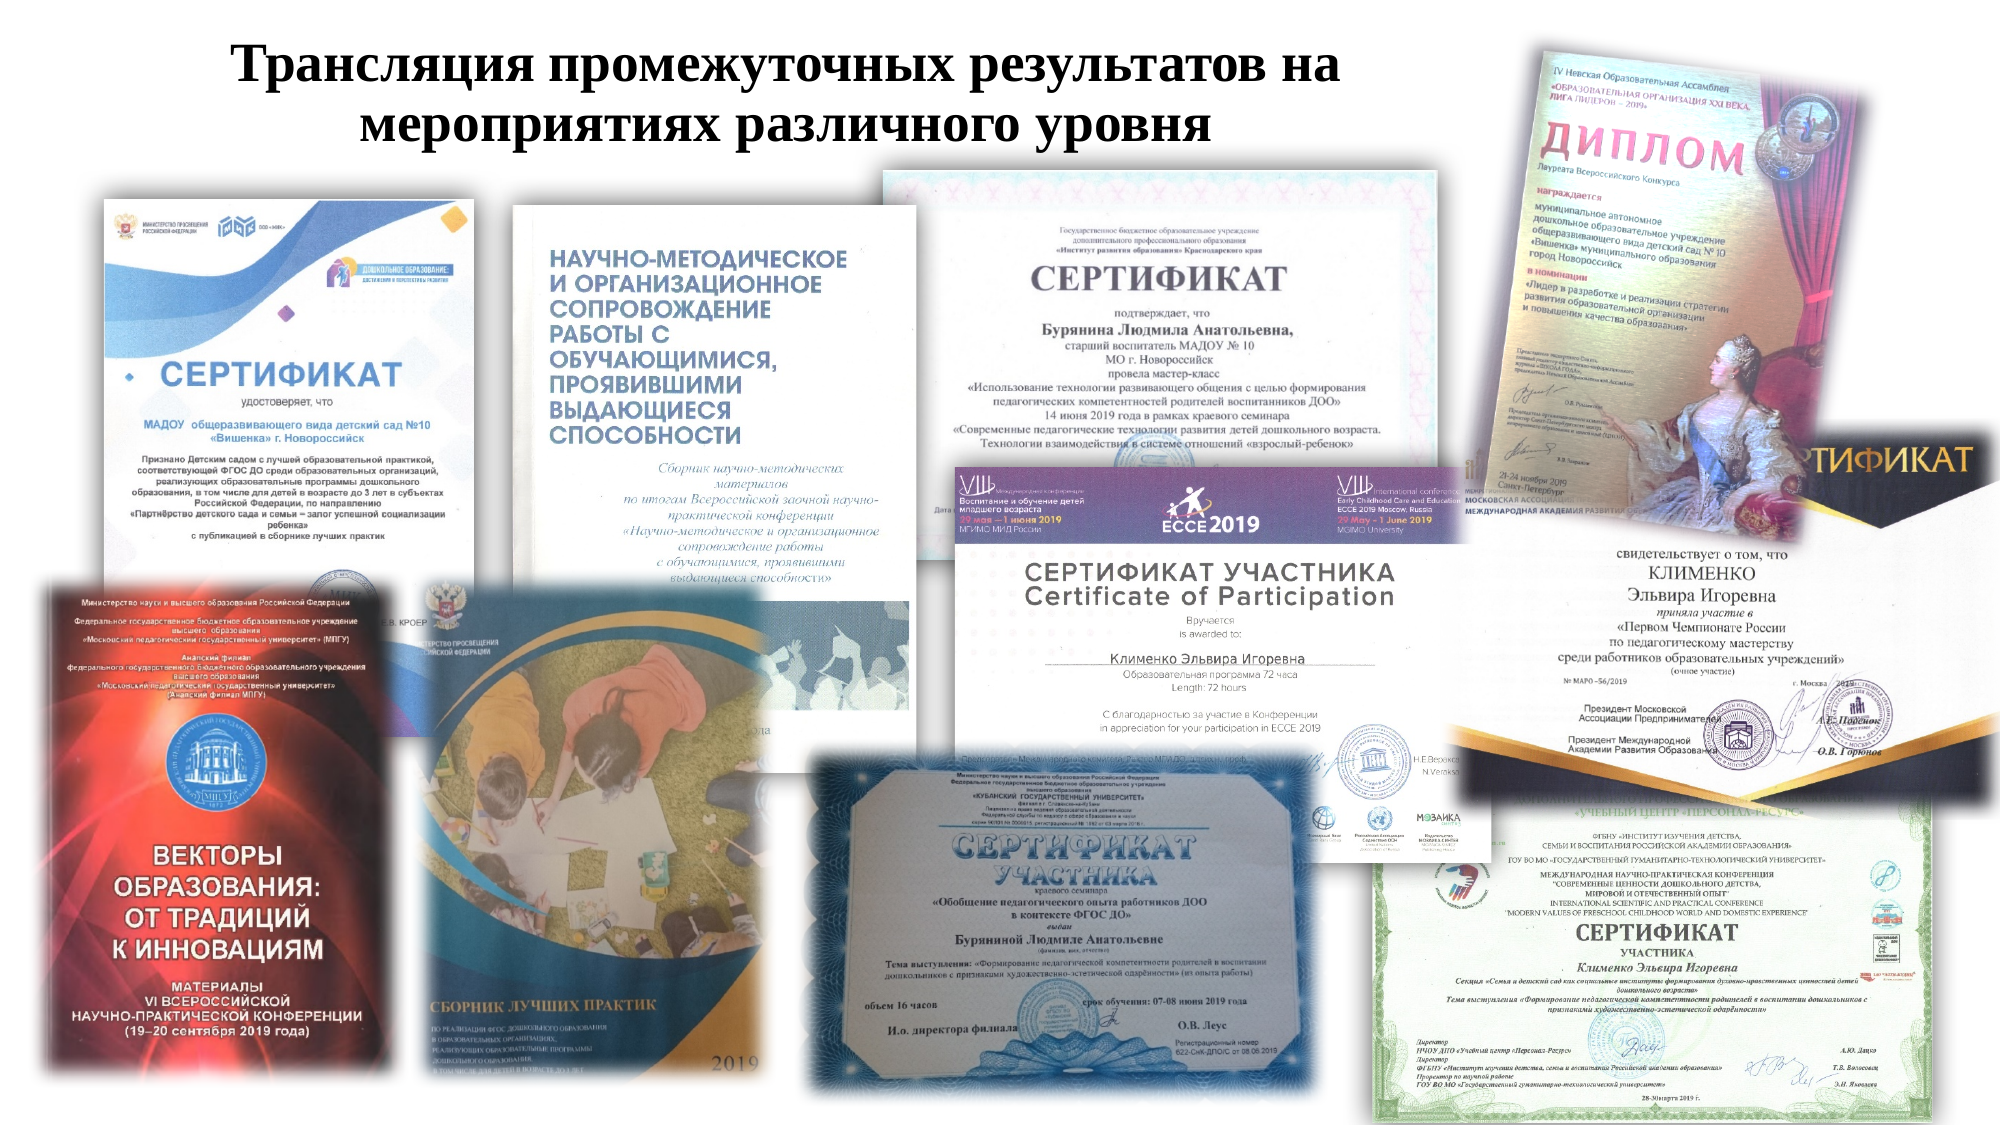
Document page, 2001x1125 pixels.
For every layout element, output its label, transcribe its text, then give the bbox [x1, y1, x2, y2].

title Трансляция промежуточных результатов на мероприятиях различного уровня [126, 25, 1446, 192]
picture [27, 60, 2000, 1123]
